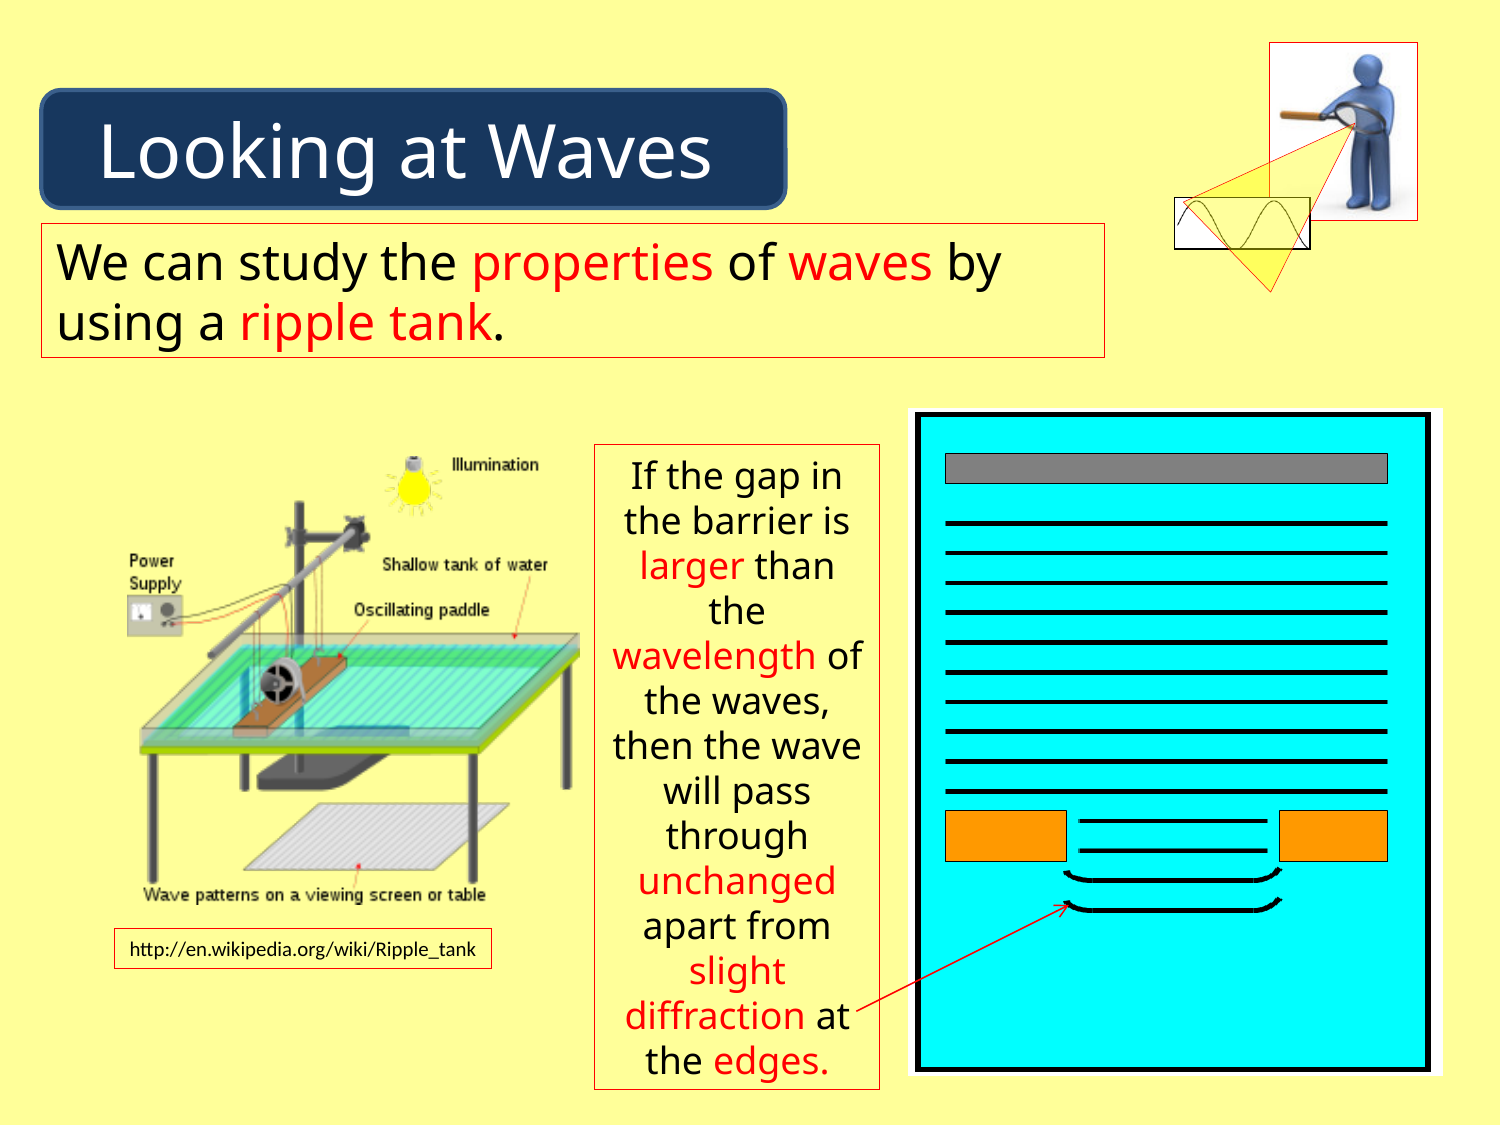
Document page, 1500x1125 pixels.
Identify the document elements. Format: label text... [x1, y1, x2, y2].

text_box We can study the properties of waves by using a ripple tank. [41, 223, 1105, 358]
text_box [1191, 162, 1264, 196]
text_box http://en.wikipedia.org/wiki/Ripple_tank [114, 928, 492, 969]
text_box [1233, 257, 1291, 295]
text_box Looking at Waves [39, 87, 788, 211]
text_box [855, 904, 1070, 1012]
text_box If the gap in the barrier is larger than the wavelength of the waves, then the wave will pass through unchanged apart from slight diffraction at the edges. [594, 444, 880, 1090]
picture [907, 408, 1443, 1077]
picture [1174, 42, 1418, 249]
picture [126, 455, 581, 906]
